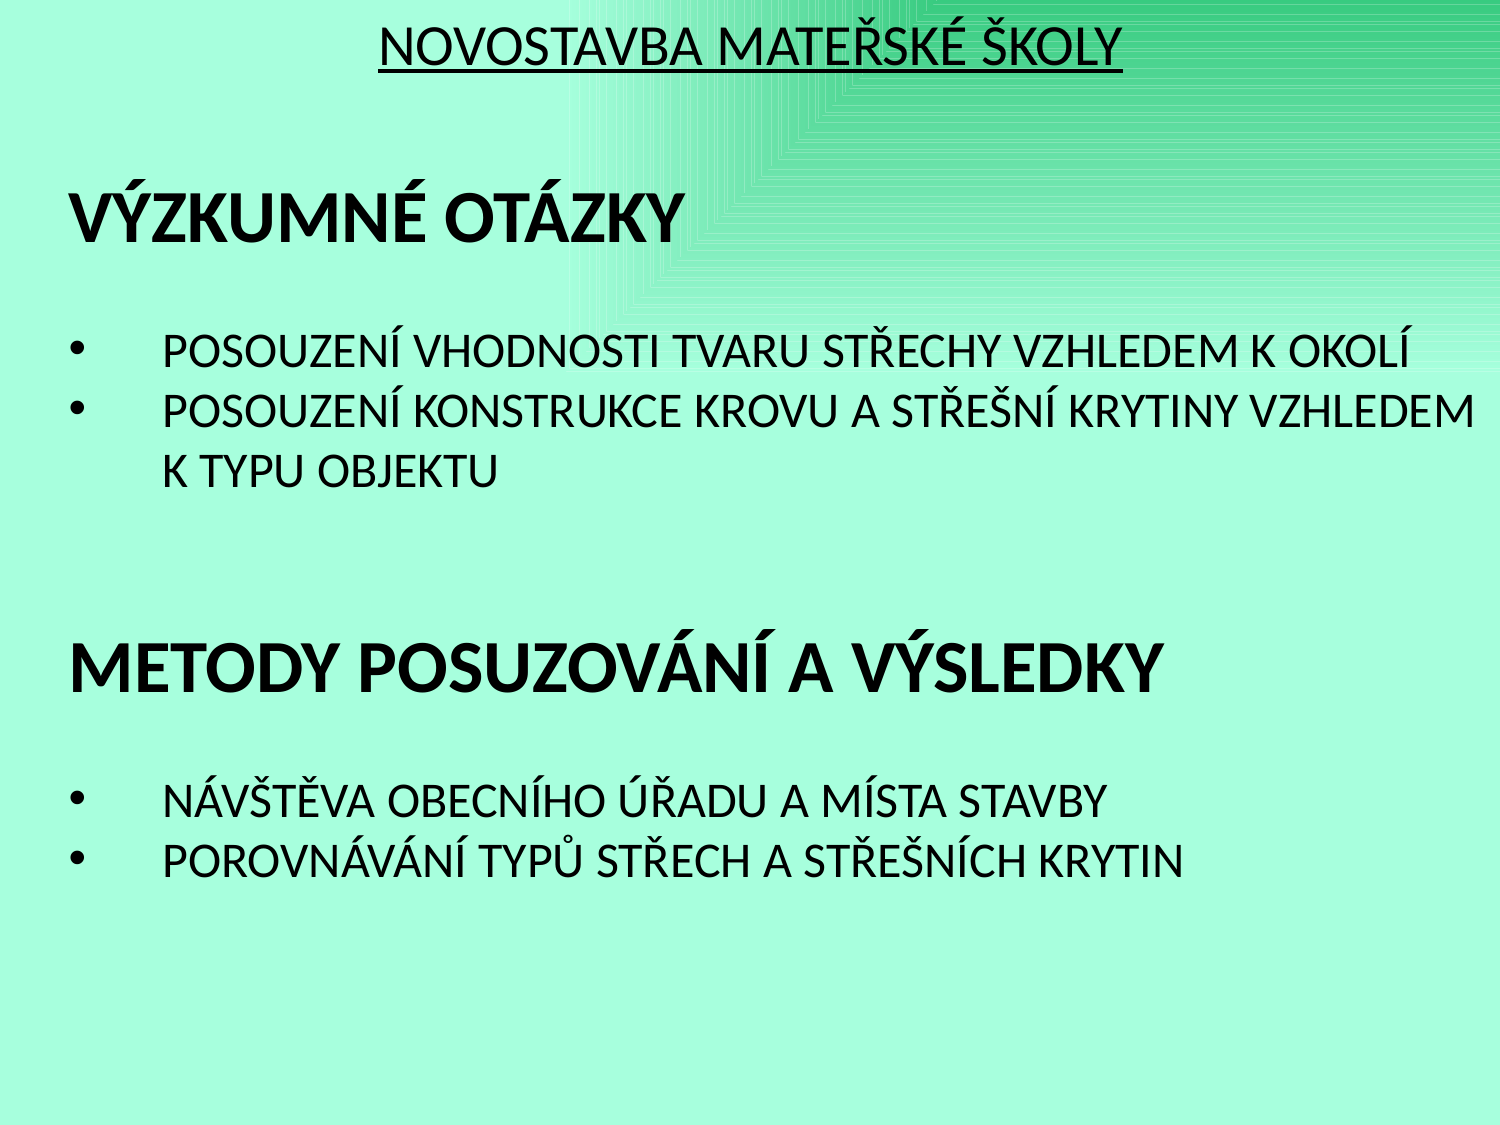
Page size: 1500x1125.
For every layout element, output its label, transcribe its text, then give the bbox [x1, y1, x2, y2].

text_box NOVOSTAVBA MATEŘSKÉ ŠKOLY VÝZKUMNÉ OTÁZKY POSOUZENÍ VHODNOSTI TVARU STŘECHY VZHLEDEM K OKOLÍ POSOUZENÍ KONSTRUKCE KROVU A STŘEŠNÍ KRYTINY VZHLEDEM K TYPU OBJEKTU METODY POSUZOVÁNÍ A VÝSLEDKY NÁVŠTĚVA OBECNÍHO ÚŘADU A MÍSTA STAVBY POROVNÁVÁNÍ TYPŮ STŘECH A STŘEŠNÍCH KRYTIN [0, 0, 1500, 895]
